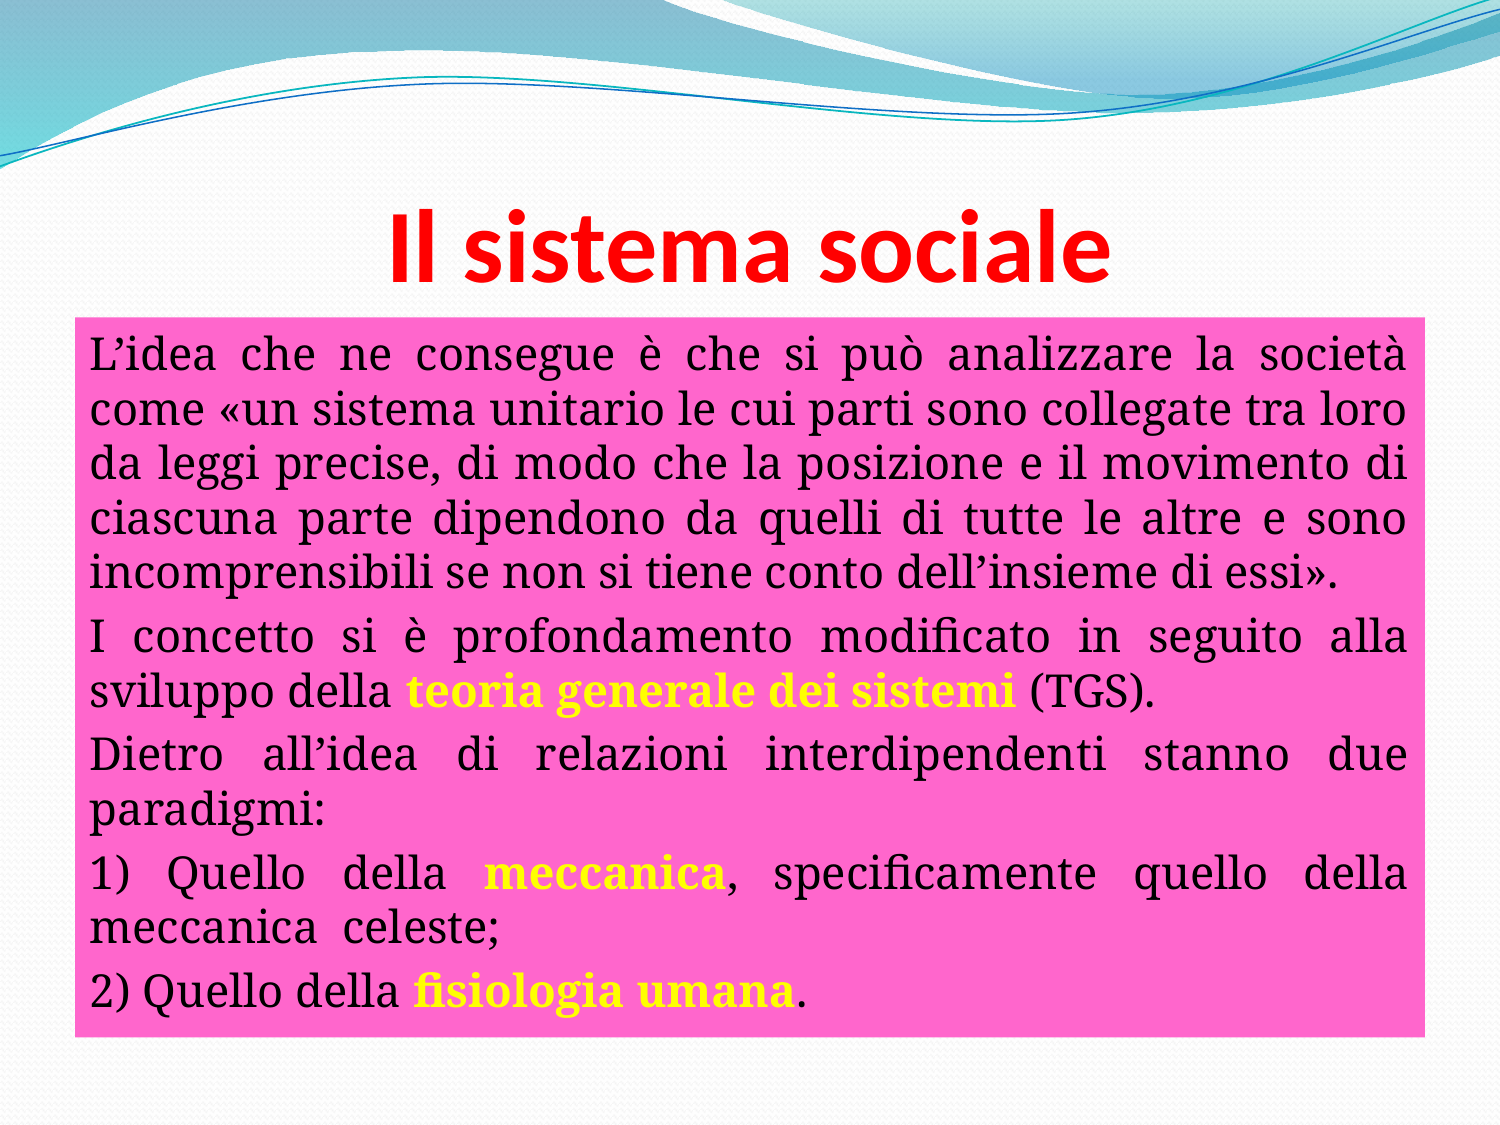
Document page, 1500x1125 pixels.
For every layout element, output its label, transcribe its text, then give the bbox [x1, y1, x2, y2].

list L’idea che ne consegue è che si può analizzare la società come «un sistema unitario le cui parti sono collegate tra loro da leggi precise, di modo che la posizione e il movimento di ciascuna parte dipendono da quelli di tutte le altre e sono incomprensibili se non si tiene conto dell’insieme di essi». I concetto si è profondamento modificato in seguito alla sviluppo della teoria generale dei sistemi (TGS). Dietro all’idea di relazioni interdipendenti stanno due paradigmi: 1) Quello della meccanica, specificamente quello della meccanica celeste; 2) Quello della fisiologia umana. [75, 317, 1425, 1038]
title Il sistema sociale [75, 115, 1425, 303]
